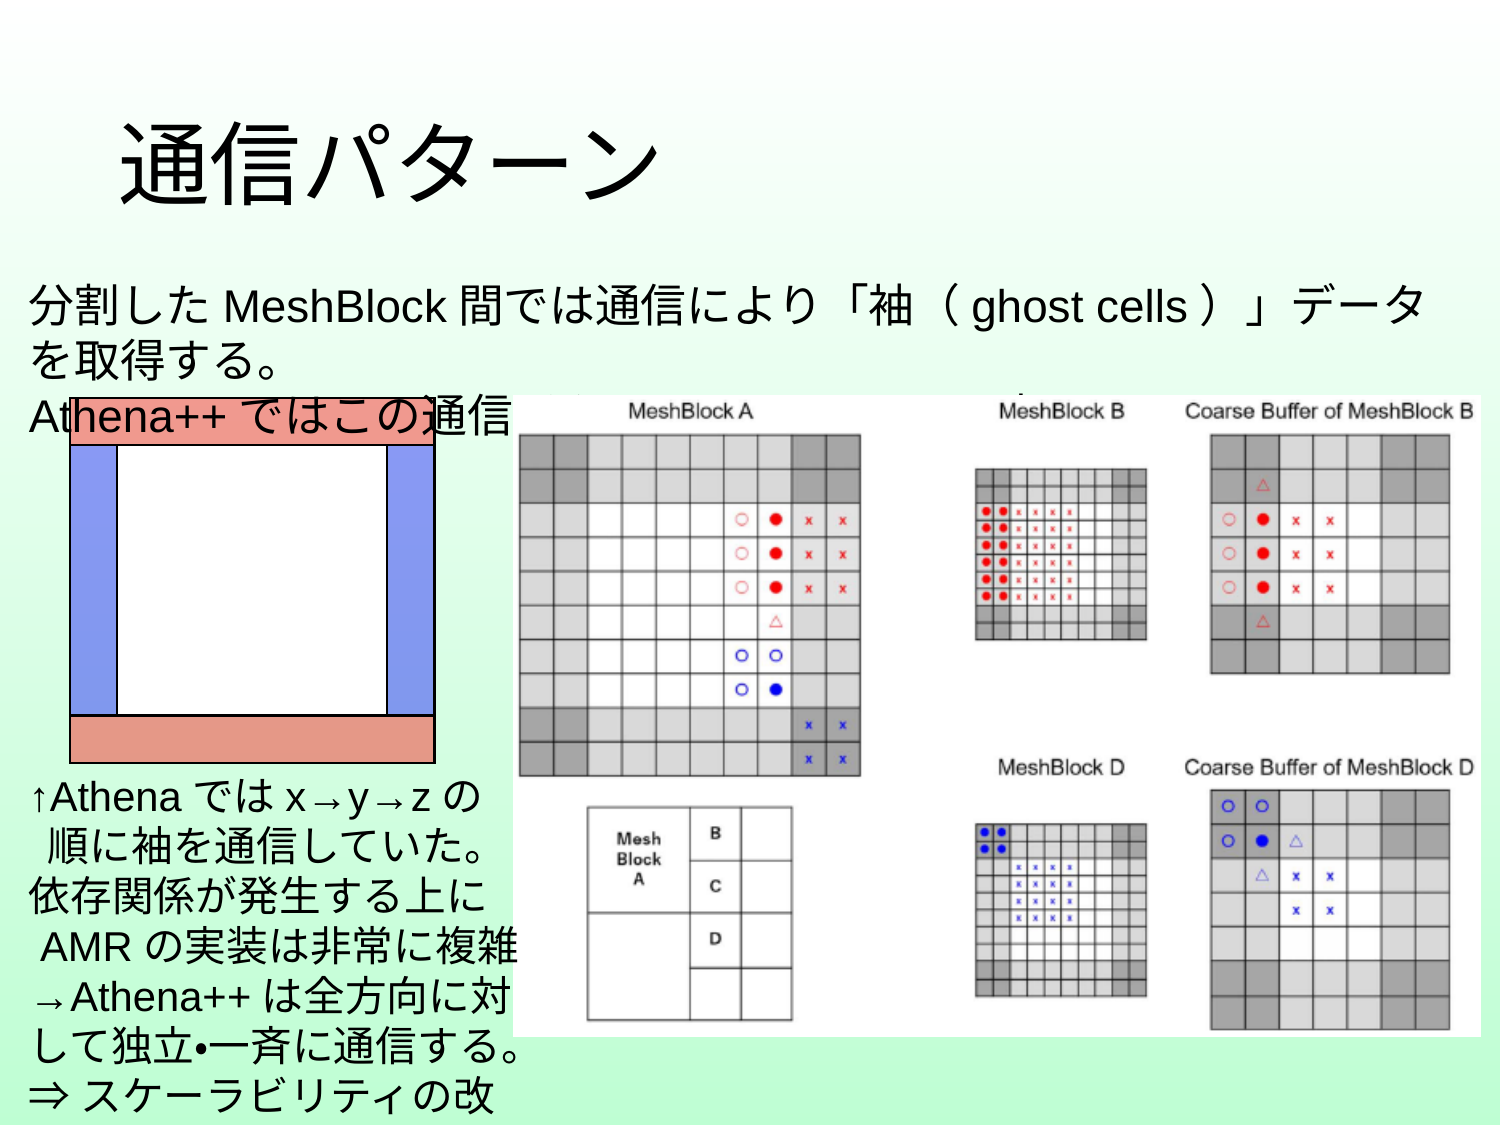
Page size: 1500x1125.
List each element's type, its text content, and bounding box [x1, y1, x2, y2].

text_box 分割したMeshBlock間では通信により「袖（ghost cells）」データを取得する。 Athena++ではこの通信パターンをAthenaから変更した。 [14, 269, 1488, 450]
title 通信パターン [103, 59, 1397, 269]
picture [513, 395, 1481, 1037]
text_box [69, 450, 118, 714]
text_box [118, 450, 386, 714]
text_box [69, 714, 436, 762]
text_box ↑Athenaではx→y→zの 順に袖を通信していた。 依存関係が発生する上に AMRの実装は非常に複雑 →Athena++は全方向に対して独立・一斉に通信する。 ⇒スケーラビリティの改善 [13, 762, 541, 1125]
text_box [386, 450, 436, 714]
